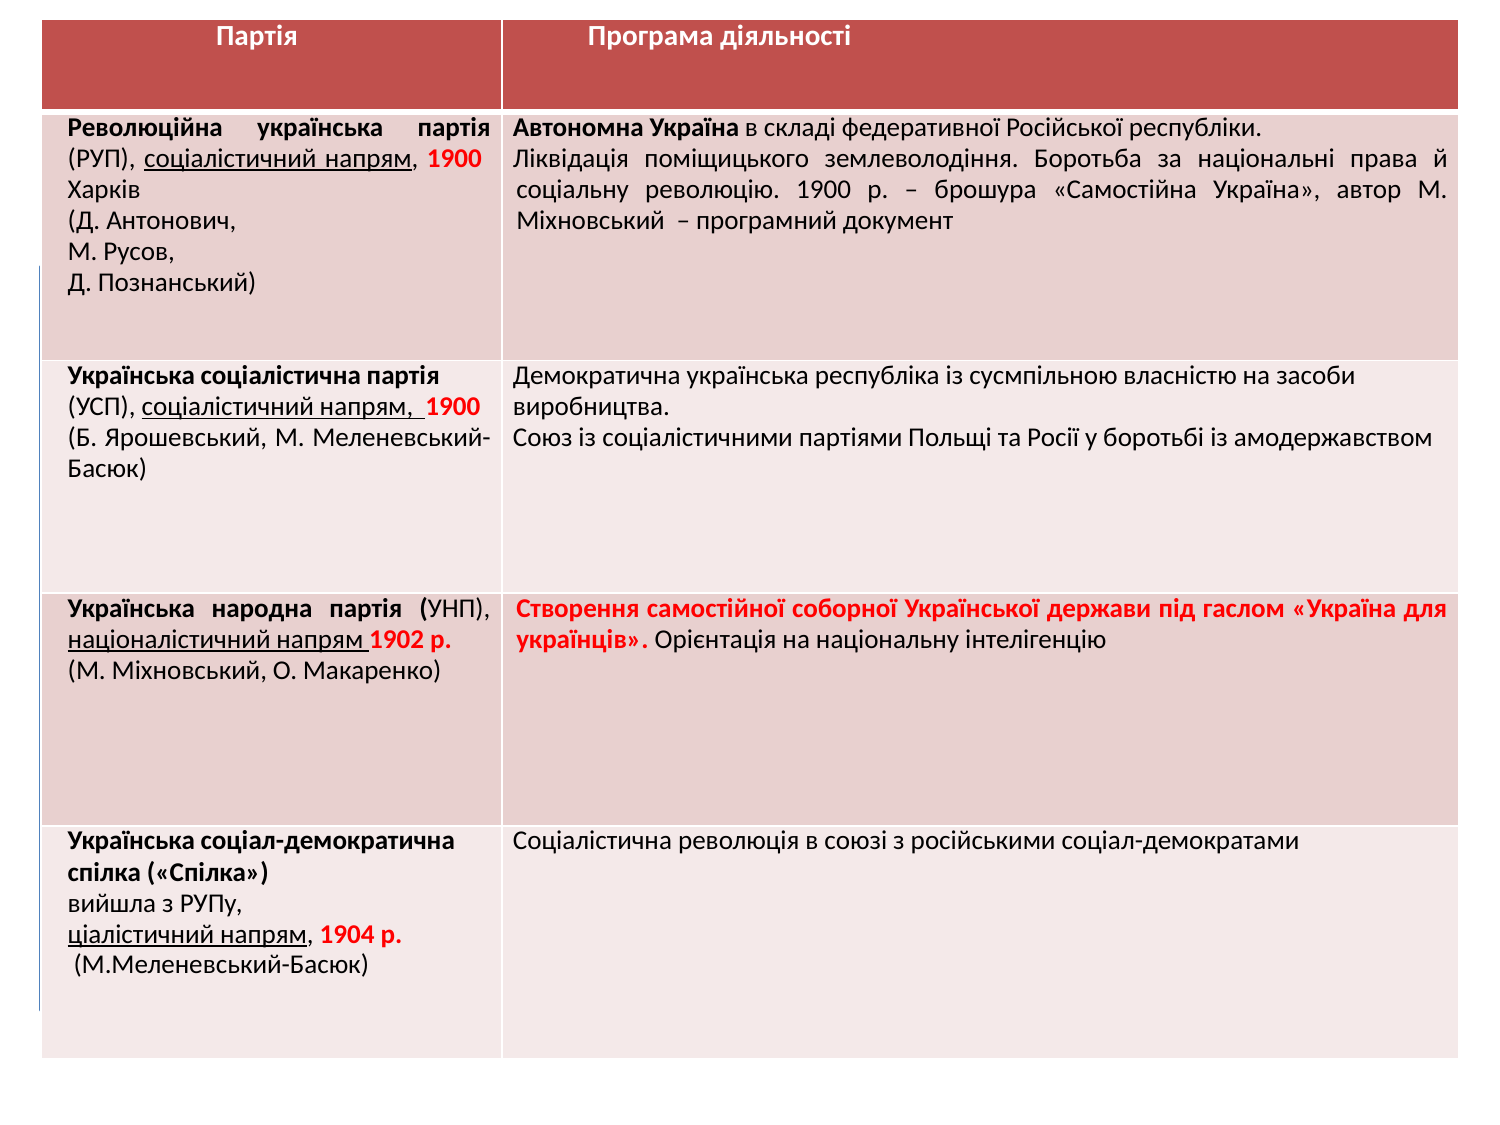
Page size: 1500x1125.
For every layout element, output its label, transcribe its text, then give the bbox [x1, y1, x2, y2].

table_cell Революційна українська партія (РУП), соціалістичний напрям, 1900 Харків (Д. Антонович, М. Русов, Д. Познанський) [42, 115, 501, 360]
table_cell Українська соціалістична партія (УСП), соціалістичний напрям, 1900 (Б. Ярошевський, М. Меленевський-Басюк) [42, 361, 501, 592]
table_cell Українська народна партія (УНП), націоналістичний напрям 1902 р. (М. Міхновський, О. Макаренко) [42, 594, 501, 825]
table_header Програма діяльності [503, 20, 1458, 109]
table_cell Демократична українська республіка із сусмпільною власністю на засоби виробництва. Союз із соціалістичними партіями Польщі та Росії у боротьбі із амодержавством [503, 361, 1458, 592]
table_cell Українська соціал-демократична спілка («Спілка») вийшла з РУПу, ціалістичний напрям, 1904 р. (М.Меленевський-Басюк) [42, 827, 501, 1058]
table_header Партія [42, 20, 501, 109]
table_cell Автономна Україна в складі федеративної Російської республіки. Ліквідація поміщицького землеволодіння. Боротьба за національні права й соціальну революцію. 1900 р. – брошура «Самостійна Україна», автор М. Міхновський – програмний документ [503, 115, 1458, 360]
table_cell Створення самостійної соборної Української держави під гаслом «Україна для українців». Орієнтація на національну інтелігенцію [503, 594, 1458, 825]
table_cell Соціалістична революція в союзі з російськими соціал-демократами [503, 827, 1458, 1058]
